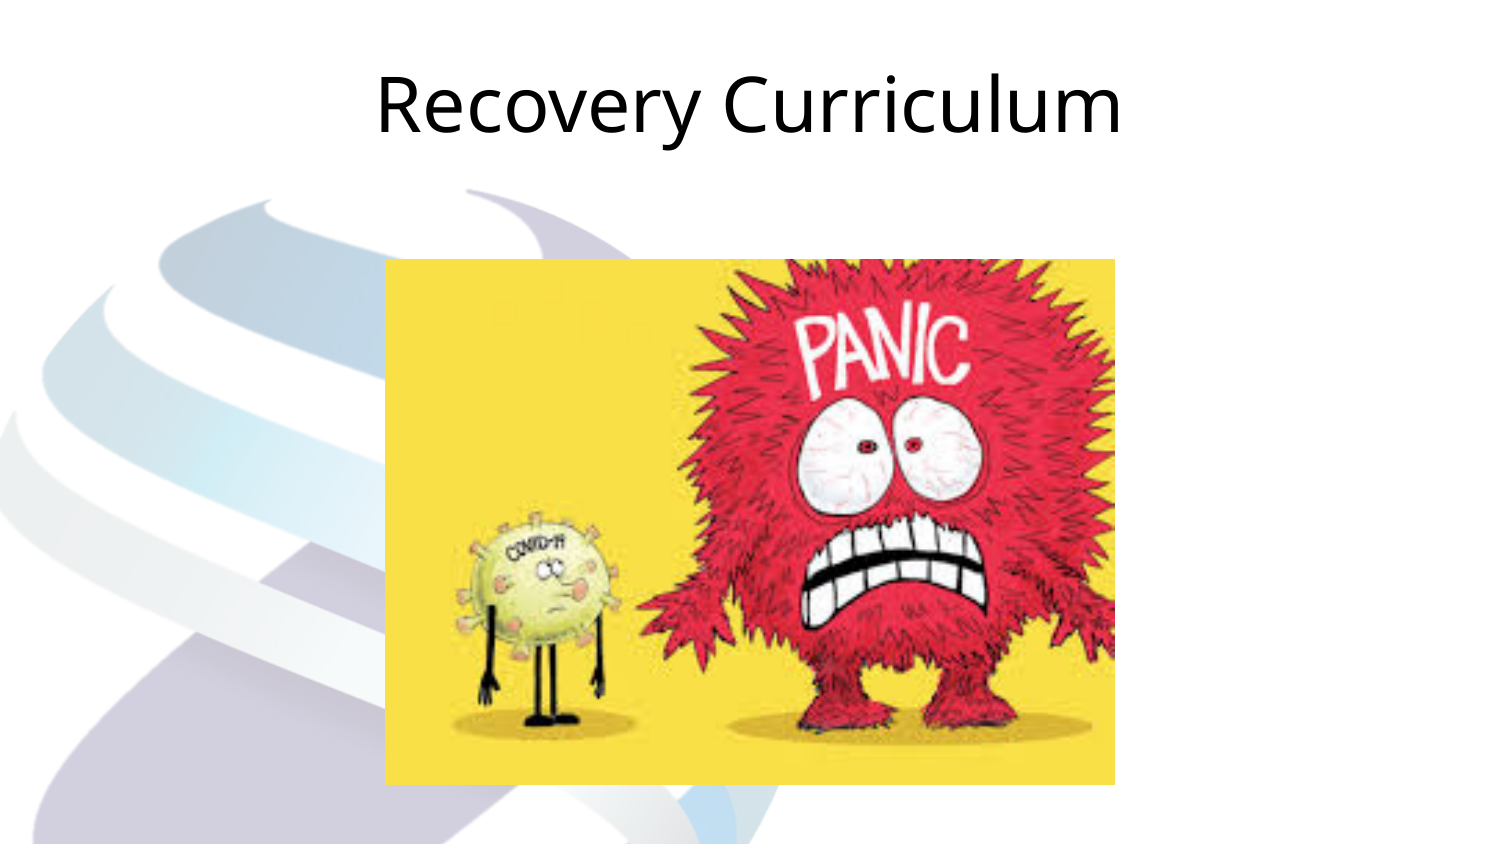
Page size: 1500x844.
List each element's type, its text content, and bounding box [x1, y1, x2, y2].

picture [0, 181, 1115, 844]
title Recovery Curriculum [51, 40, 1449, 135]
